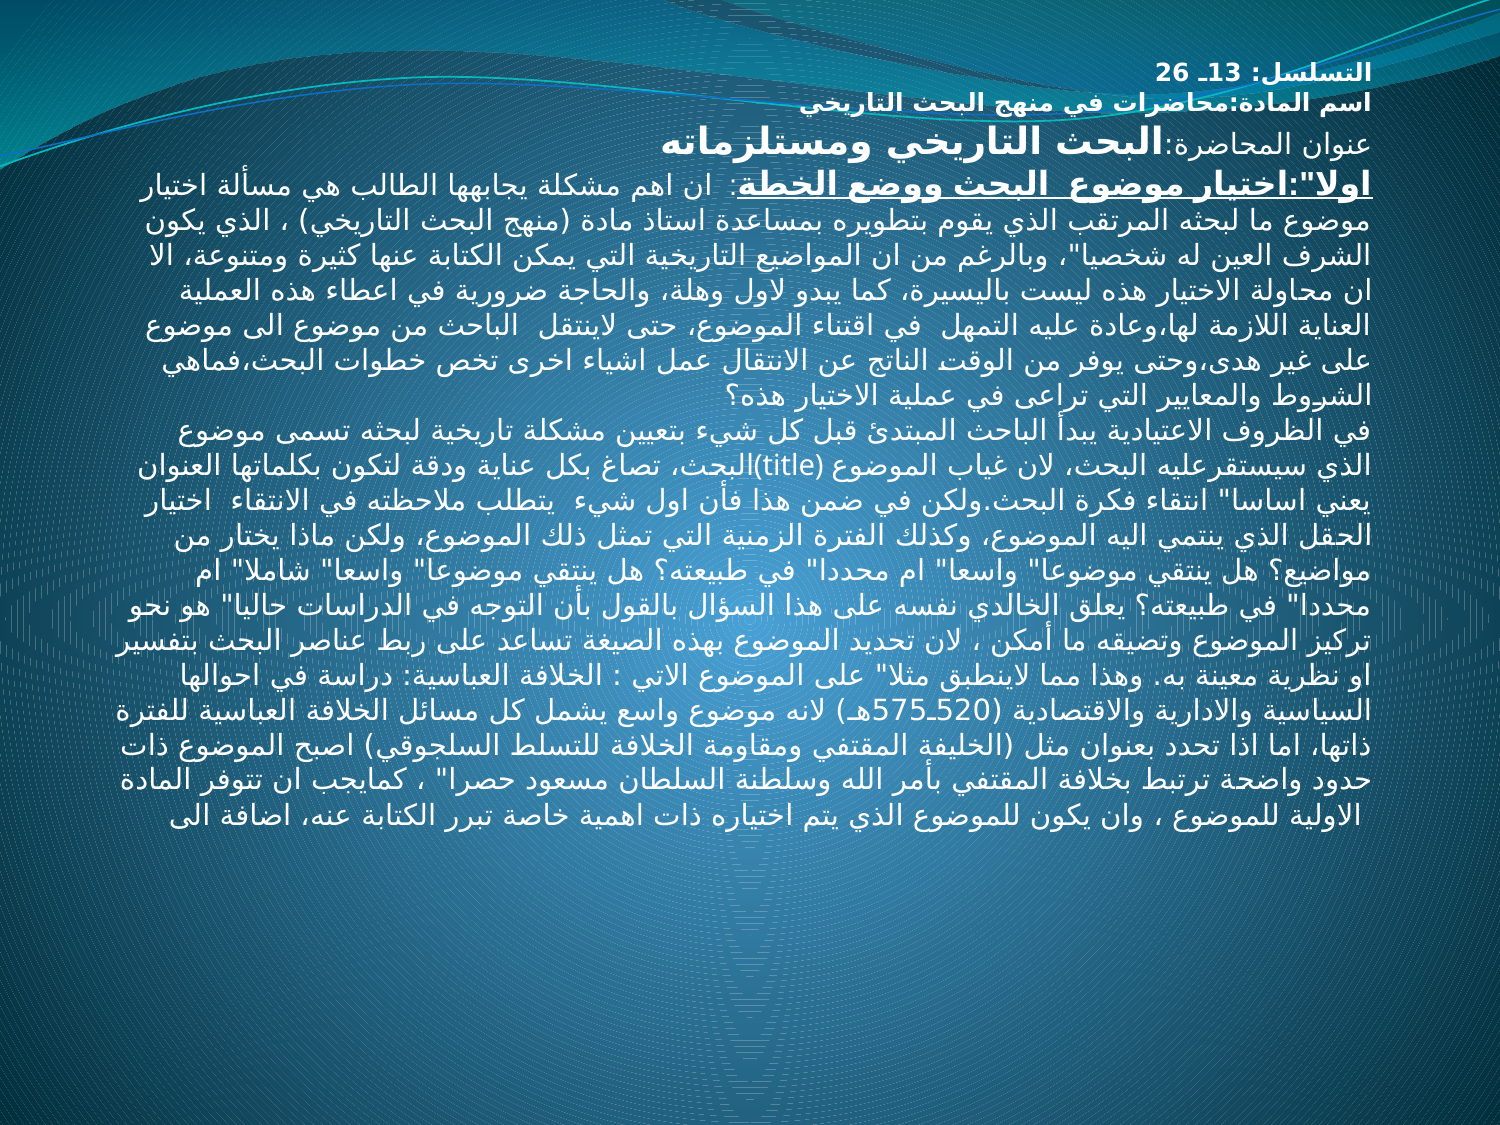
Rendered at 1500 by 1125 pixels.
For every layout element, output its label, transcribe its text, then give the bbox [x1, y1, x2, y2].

text_box التسلسل: 13ـ 26 اسم المادة:محاضرات في منهج البحث التاريخي عنوان المحاضرة:البحث التاريخي ومستلزماته اولا":اختيار موضوع البحث ووضع الخطة: ان اهم مشكلة يجابهها الطالب هي مسألة اختيار موضوع ما لبحثه المرتقب الذي يقوم بتطويره بمساعدة استاذ مادة (منهج البحث التاريخي) ، الذي يكون الشرف العين له شخصيا"، وبالرغم من ان المواضيع التاريخية التي يمكن الكتابة عنها كثيرة ومتنوعة، الا ان محاولة الاختيار هذه ليست باليسيرة، كما يبدو لاول وهلة، والحاجة ضرورية في اعطاء هذه العملية العناية اللازمة لها،وعادة عليه التمهل في اقتناء الموضوع، حتى لاينتقل الباحث من موضوع الى موضوع على غير هدى،وحتى يوفر من الوقت الناتج عن الانتقال عمل اشياء اخرى تخص خطوات البحث،فماهي الشروط والمعايير التي تراعى في عملية الاختيار هذه؟ في الظروف الاعتيادية يبدأ الباحث المبتدئ قبل كل شيء بتعيين مشكلة تاريخية لبحثه تسمى موضوع البحث، تصاغ بكل عناية ودقة لتكون بكلماتها العنوان(title) الذي سيستقرعليه البحث، لان غياب الموضوع يعني اساسا" انتقاء فكرة البحث.ولكن في ضمن هذا فأن اول شيء يتطلب ملاحظته في الانتقاء اختيار الحقل الذي ينتمي اليه الموضوع، وكذلك الفترة الزمنية التي تمثل ذلك الموضوع، ولكن ماذا يختار من مواضيع؟ هل ينتقي موضوعا" واسعا" ام محددا" في طبيعته؟ هل ينتقي موضوعا" واسعا" شاملا" ام محددا" في طبيعته؟ يعلق الخالدي نفسه على هذا السؤال بالقول بأن التوجه في الدراسات حاليا" هو نحو تركيز الموضوع وتضيقه ما أمكن ، لان تحديد الموضوع بهذه الصيغة تساعد على ربط عناصر البحث بتفسير او نظرية معينة به. وهذا مما لاينطبق مثلا" على الموضوع الاتي : الخلافة العباسية: دراسة في احوالها السياسية والادارية والاقتصادية (520ـ575هـ) لانه موضوع واسع يشمل كل مسائل الخلافة العباسية للفترة ذاتها، اما اذا تحدد بعنوان مثل (الخليفة المقتفي ومقاومة الخلافة للتسلط السلجوقي) اصبح الموضوع ذات حدود واضحة ترتبط بخلافة المقتفي بأمر الله وسلطنة السلطان مسعود حصرا" ، كمايجب ان تتوفر المادة الاولية للموضوع ، وان يكون للموضوع الذي يتم اختياره ذات اهمية خاصة تبرر الكتابة عنه، اضافة الى [99, 49, 1388, 839]
